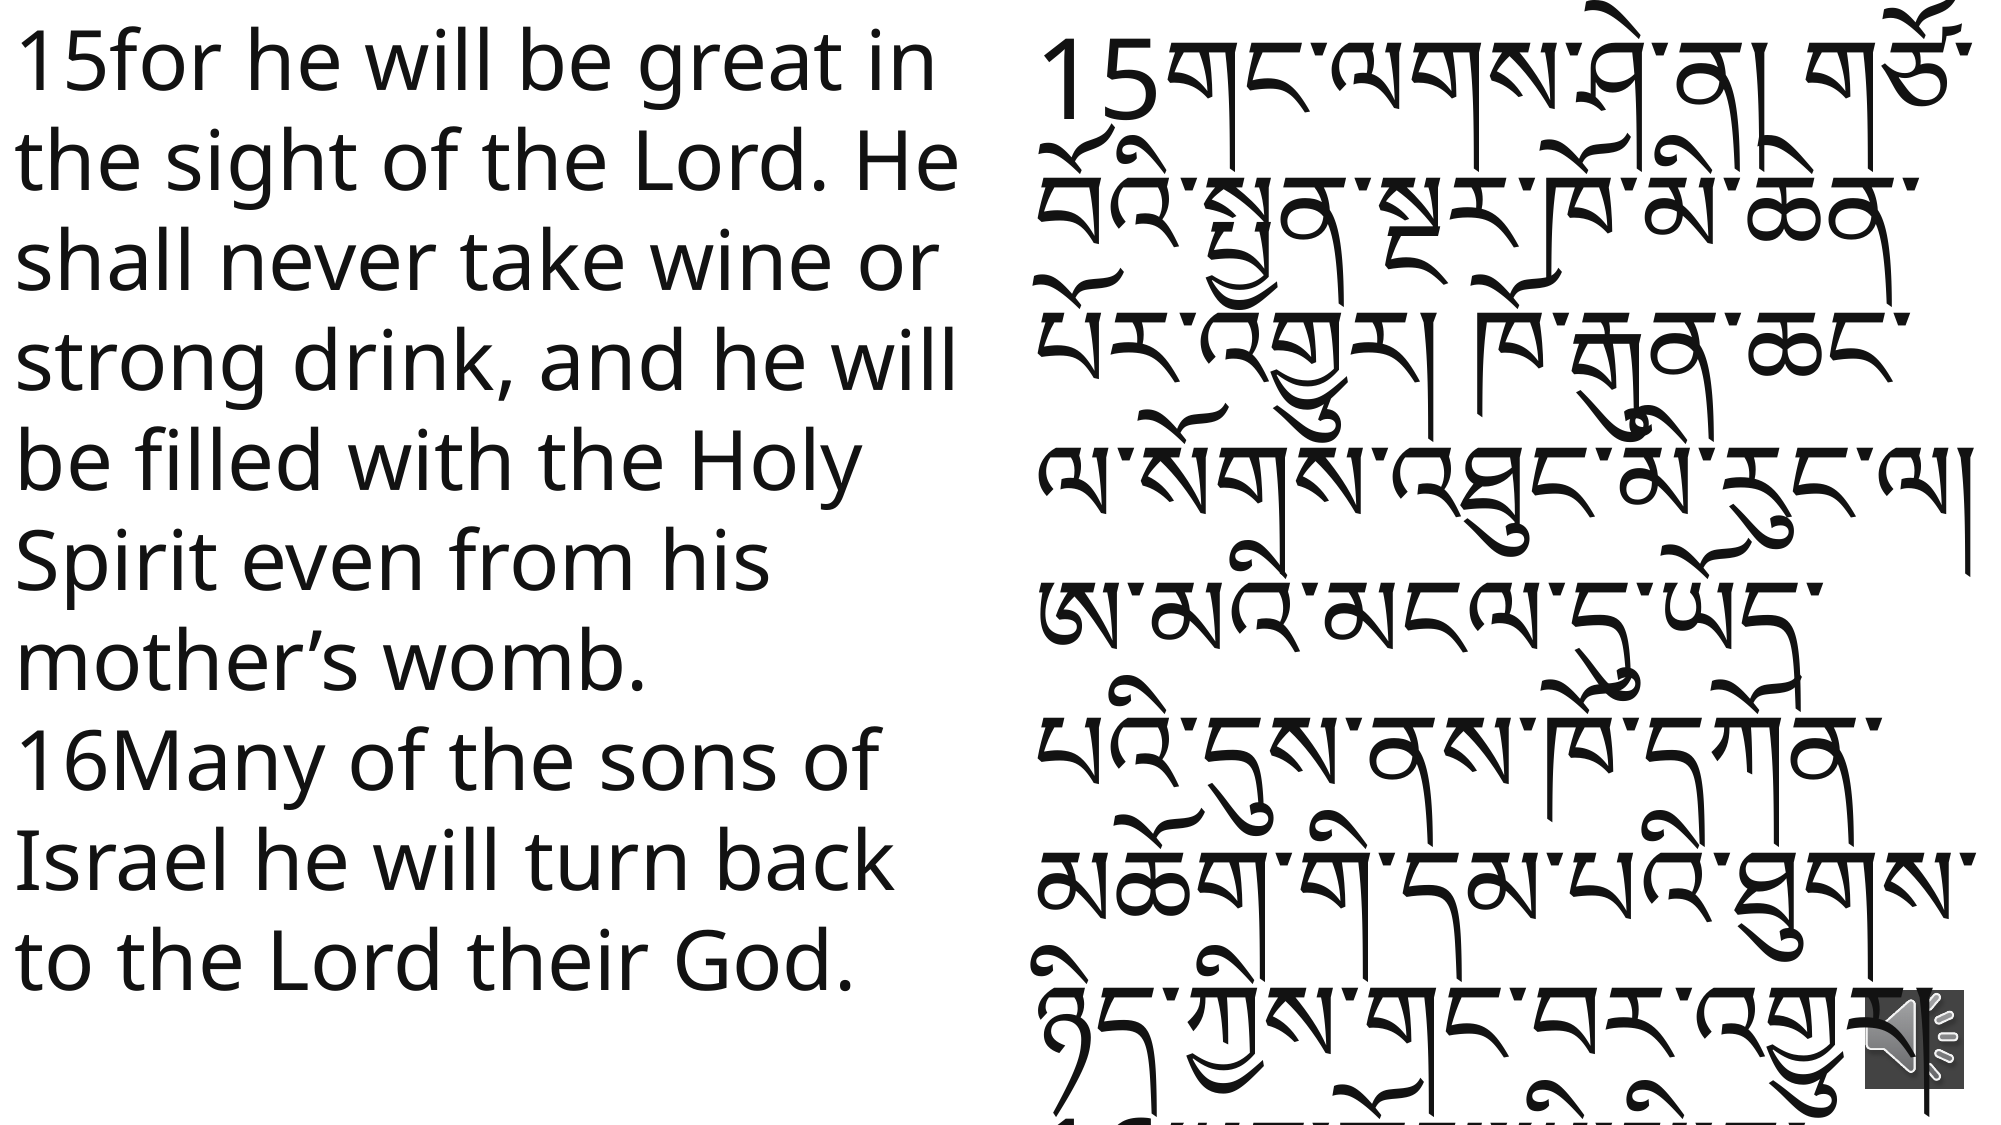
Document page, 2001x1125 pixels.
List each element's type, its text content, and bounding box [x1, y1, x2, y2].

text_box 15གང་ལགས་ཤེ་ན། གཙོ་བོའི་སྤྱན་སྔར་ཁོ་མི་ཆེན་པོར་འགྱུར། ཁོ་རྒུན་ཆང་ལ་སོགས་འཐུང་མི་རུང་ལ། ཨ་མའི་མངལ་དུ་ཡོད་པའི་དུས་ནས་ཁོ་དཀོན་མཆོག་གི་དམ་པའི་ཐུགས་ཉིད་ཀྱིས་གང་བར་འགྱུར། 16ཡང་ཁོས་ཡི་སི་ར་ཨེལ་པ་མང་པོ་ཞིག་དེ་ཚོའི་གཙོ་བོ་དཀོན་མཆོག་གི་ཕྱོགས་སུ་འགུགས་པར་འགྱུར། [1019, 0, 2000, 1125]
text_box 15for he will be great in the sight of the Lord. He shall never take wine or strong drink, and he will be filled with the Holy Spirit even from his mother’s womb. 16Many of the sons of Israel he will turn back to the Lord their God. [0, 0, 981, 1125]
picture [1864, 989, 1965, 1090]
